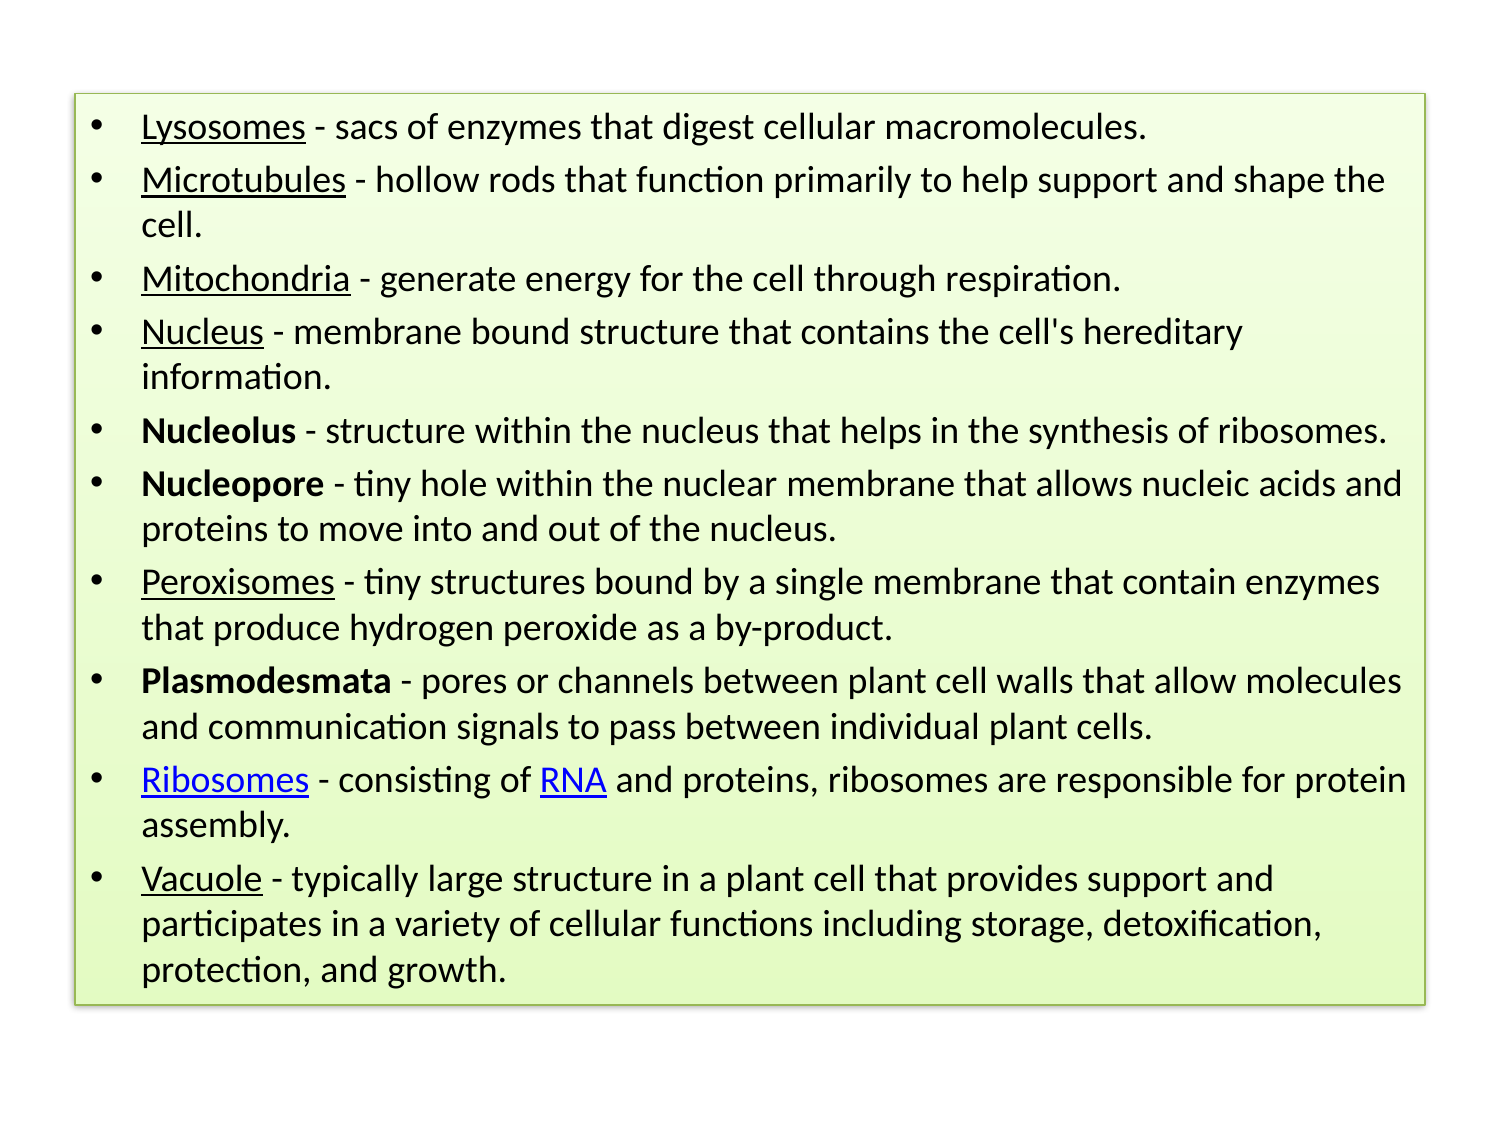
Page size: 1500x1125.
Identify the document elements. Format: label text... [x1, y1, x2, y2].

list Lysosomes - sacs of enzymes that digest cellular macromolecules.​ Microtubules - hollow rods that function primarily to help support and shape the cell.​ Mitochondria - generate energy for the cell through respiration.​ Nucleus - membrane bound structure that contains the cell's hereditary information.​ Nucleolus - structure within the nucleus that helps in the synthesis of ribosomes.​ Nucleopore - tiny hole within the nuclear membrane that allows nucleic acids and proteins to move into and out of the nucleus.​ Peroxisomes - tiny structures bound by a single membrane that contain enzymes that produce hydrogen peroxide as a by-product.​ Plasmodesmata - pores or channels between plant cell walls that allow molecules and communication signals to pass between individual plant cells.​ Ribosomes - consisting of RNA and proteins, ribosomes are responsible for protein assembly.​ Vacuole - typically large structure in a plant cell that provides support and participates in a variety of cellular functions including storage, detoxification, protection, and growth. [74, 93, 1426, 1006]
